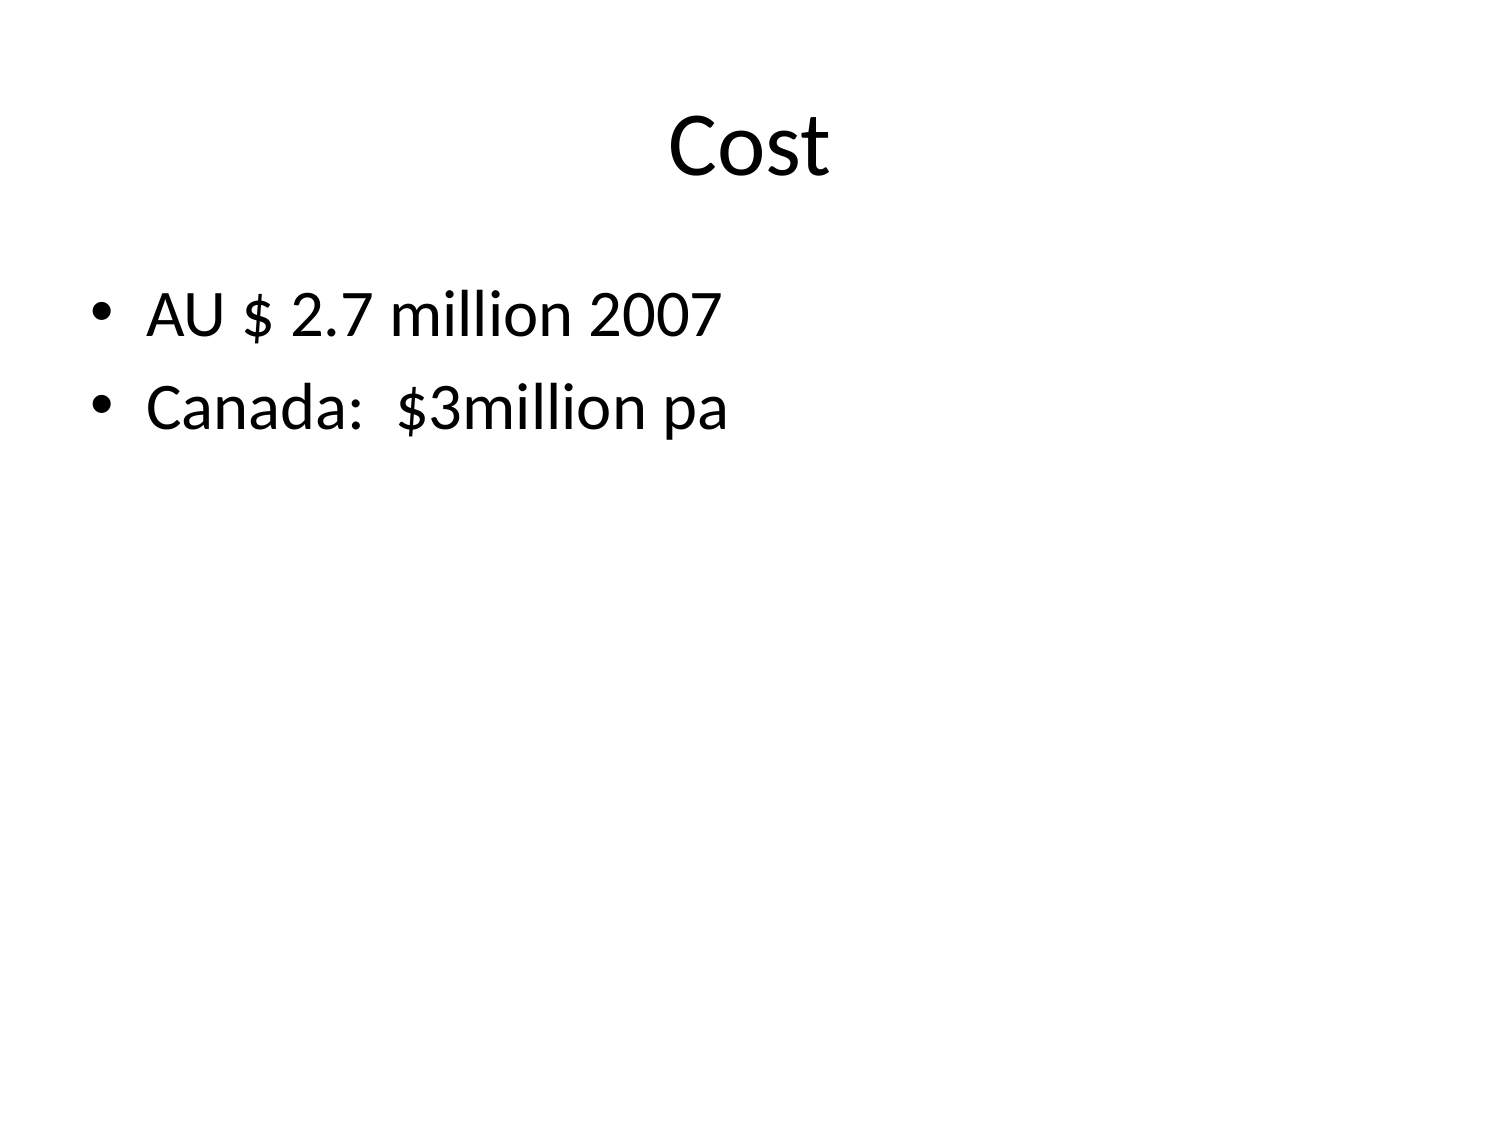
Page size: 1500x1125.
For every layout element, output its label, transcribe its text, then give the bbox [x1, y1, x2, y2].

list AU $ 2.7 million 2007 Canada: $3million pa [75, 262, 1425, 1005]
title Cost [75, 45, 1425, 233]
